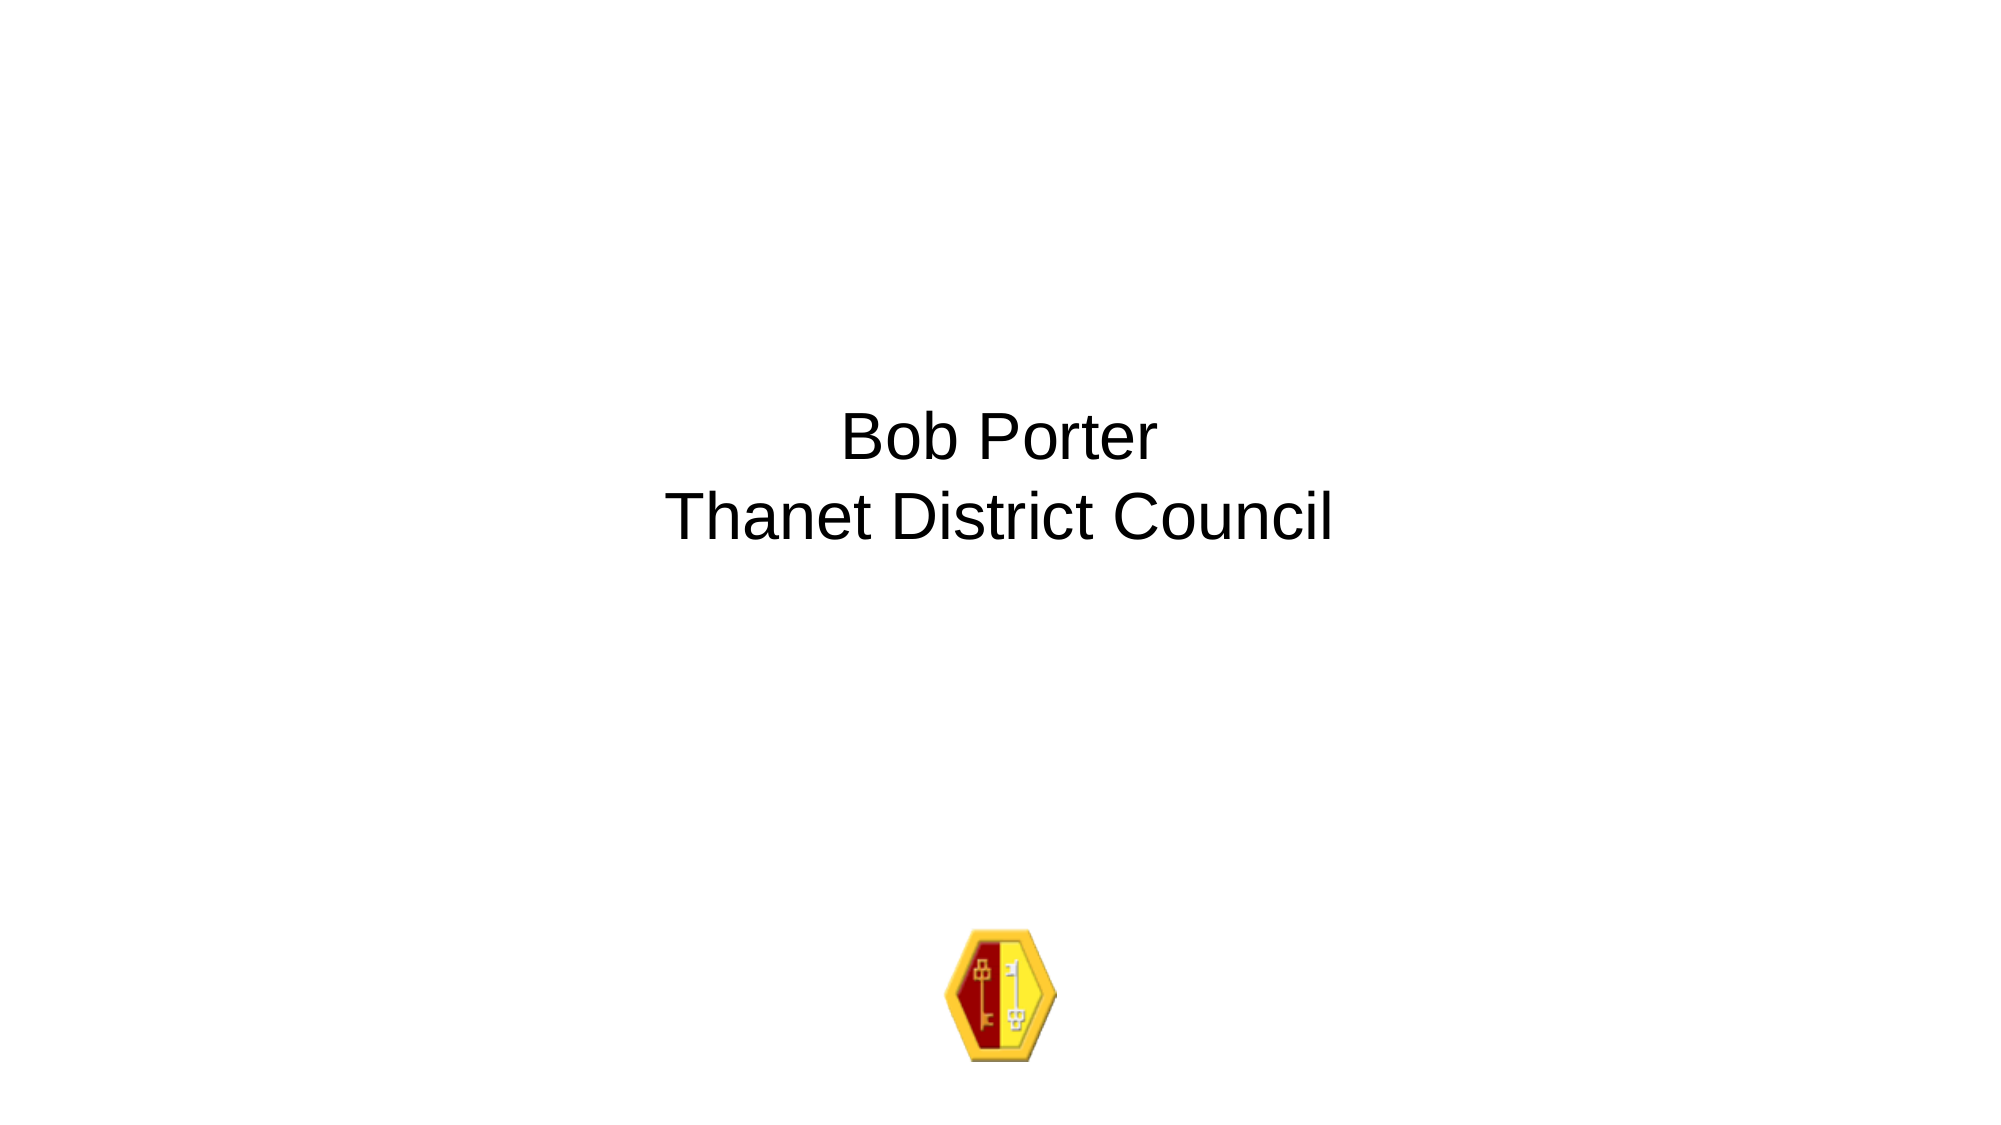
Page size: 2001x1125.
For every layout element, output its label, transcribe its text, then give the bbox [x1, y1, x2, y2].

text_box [943, 928, 1057, 1062]
text_box Bob Porter Thanet District Council [78, 385, 1921, 561]
